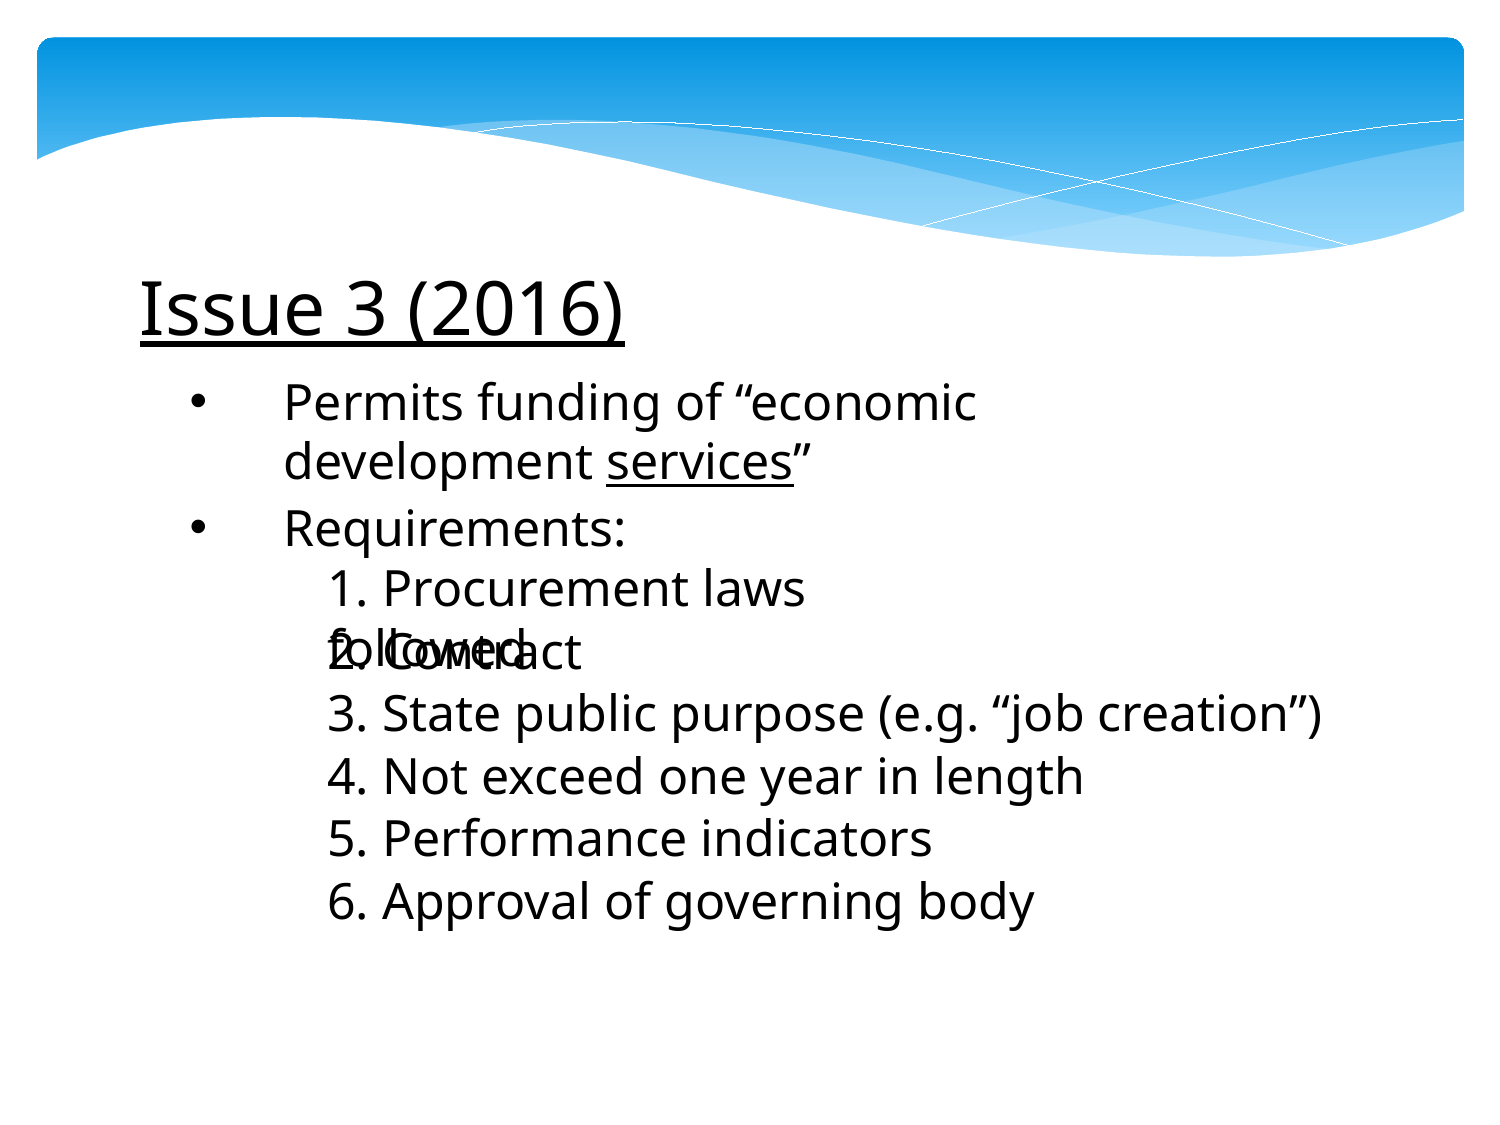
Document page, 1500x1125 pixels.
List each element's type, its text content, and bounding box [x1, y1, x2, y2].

text_box Issue 3 (2016) [124, 253, 863, 359]
text_box Requirements: [174, 488, 1313, 564]
text_box 5. Performance indicators [312, 812, 1475, 874]
text_box 6. Approval of governing body [312, 874, 1475, 937]
text_box 4. Not exceed one year in length [312, 736, 1475, 812]
text_box Permits funding of “economic development services” [174, 362, 1313, 488]
text_box 3. State public purpose (e.g. “job creation”) [312, 674, 1475, 736]
text_box 1. Procurement laws followed [312, 564, 1025, 684]
